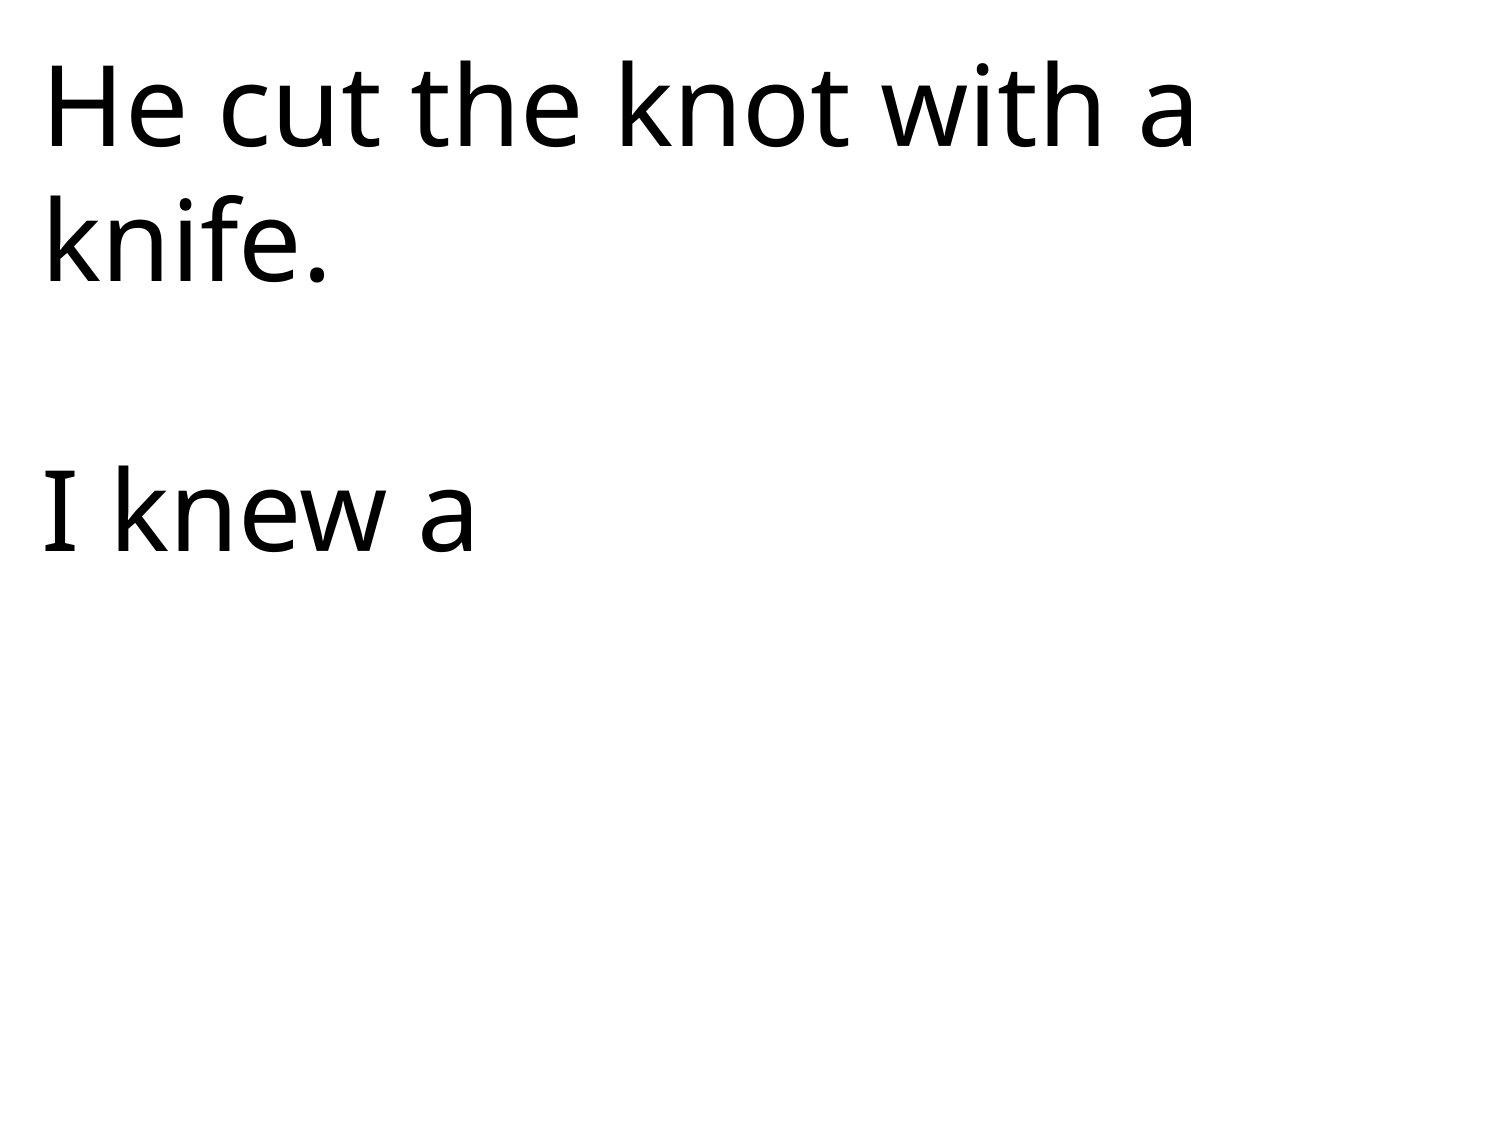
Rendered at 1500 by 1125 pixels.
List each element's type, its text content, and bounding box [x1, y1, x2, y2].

text_box He cut the knot with a knife. I knew a [27, 26, 1462, 582]
